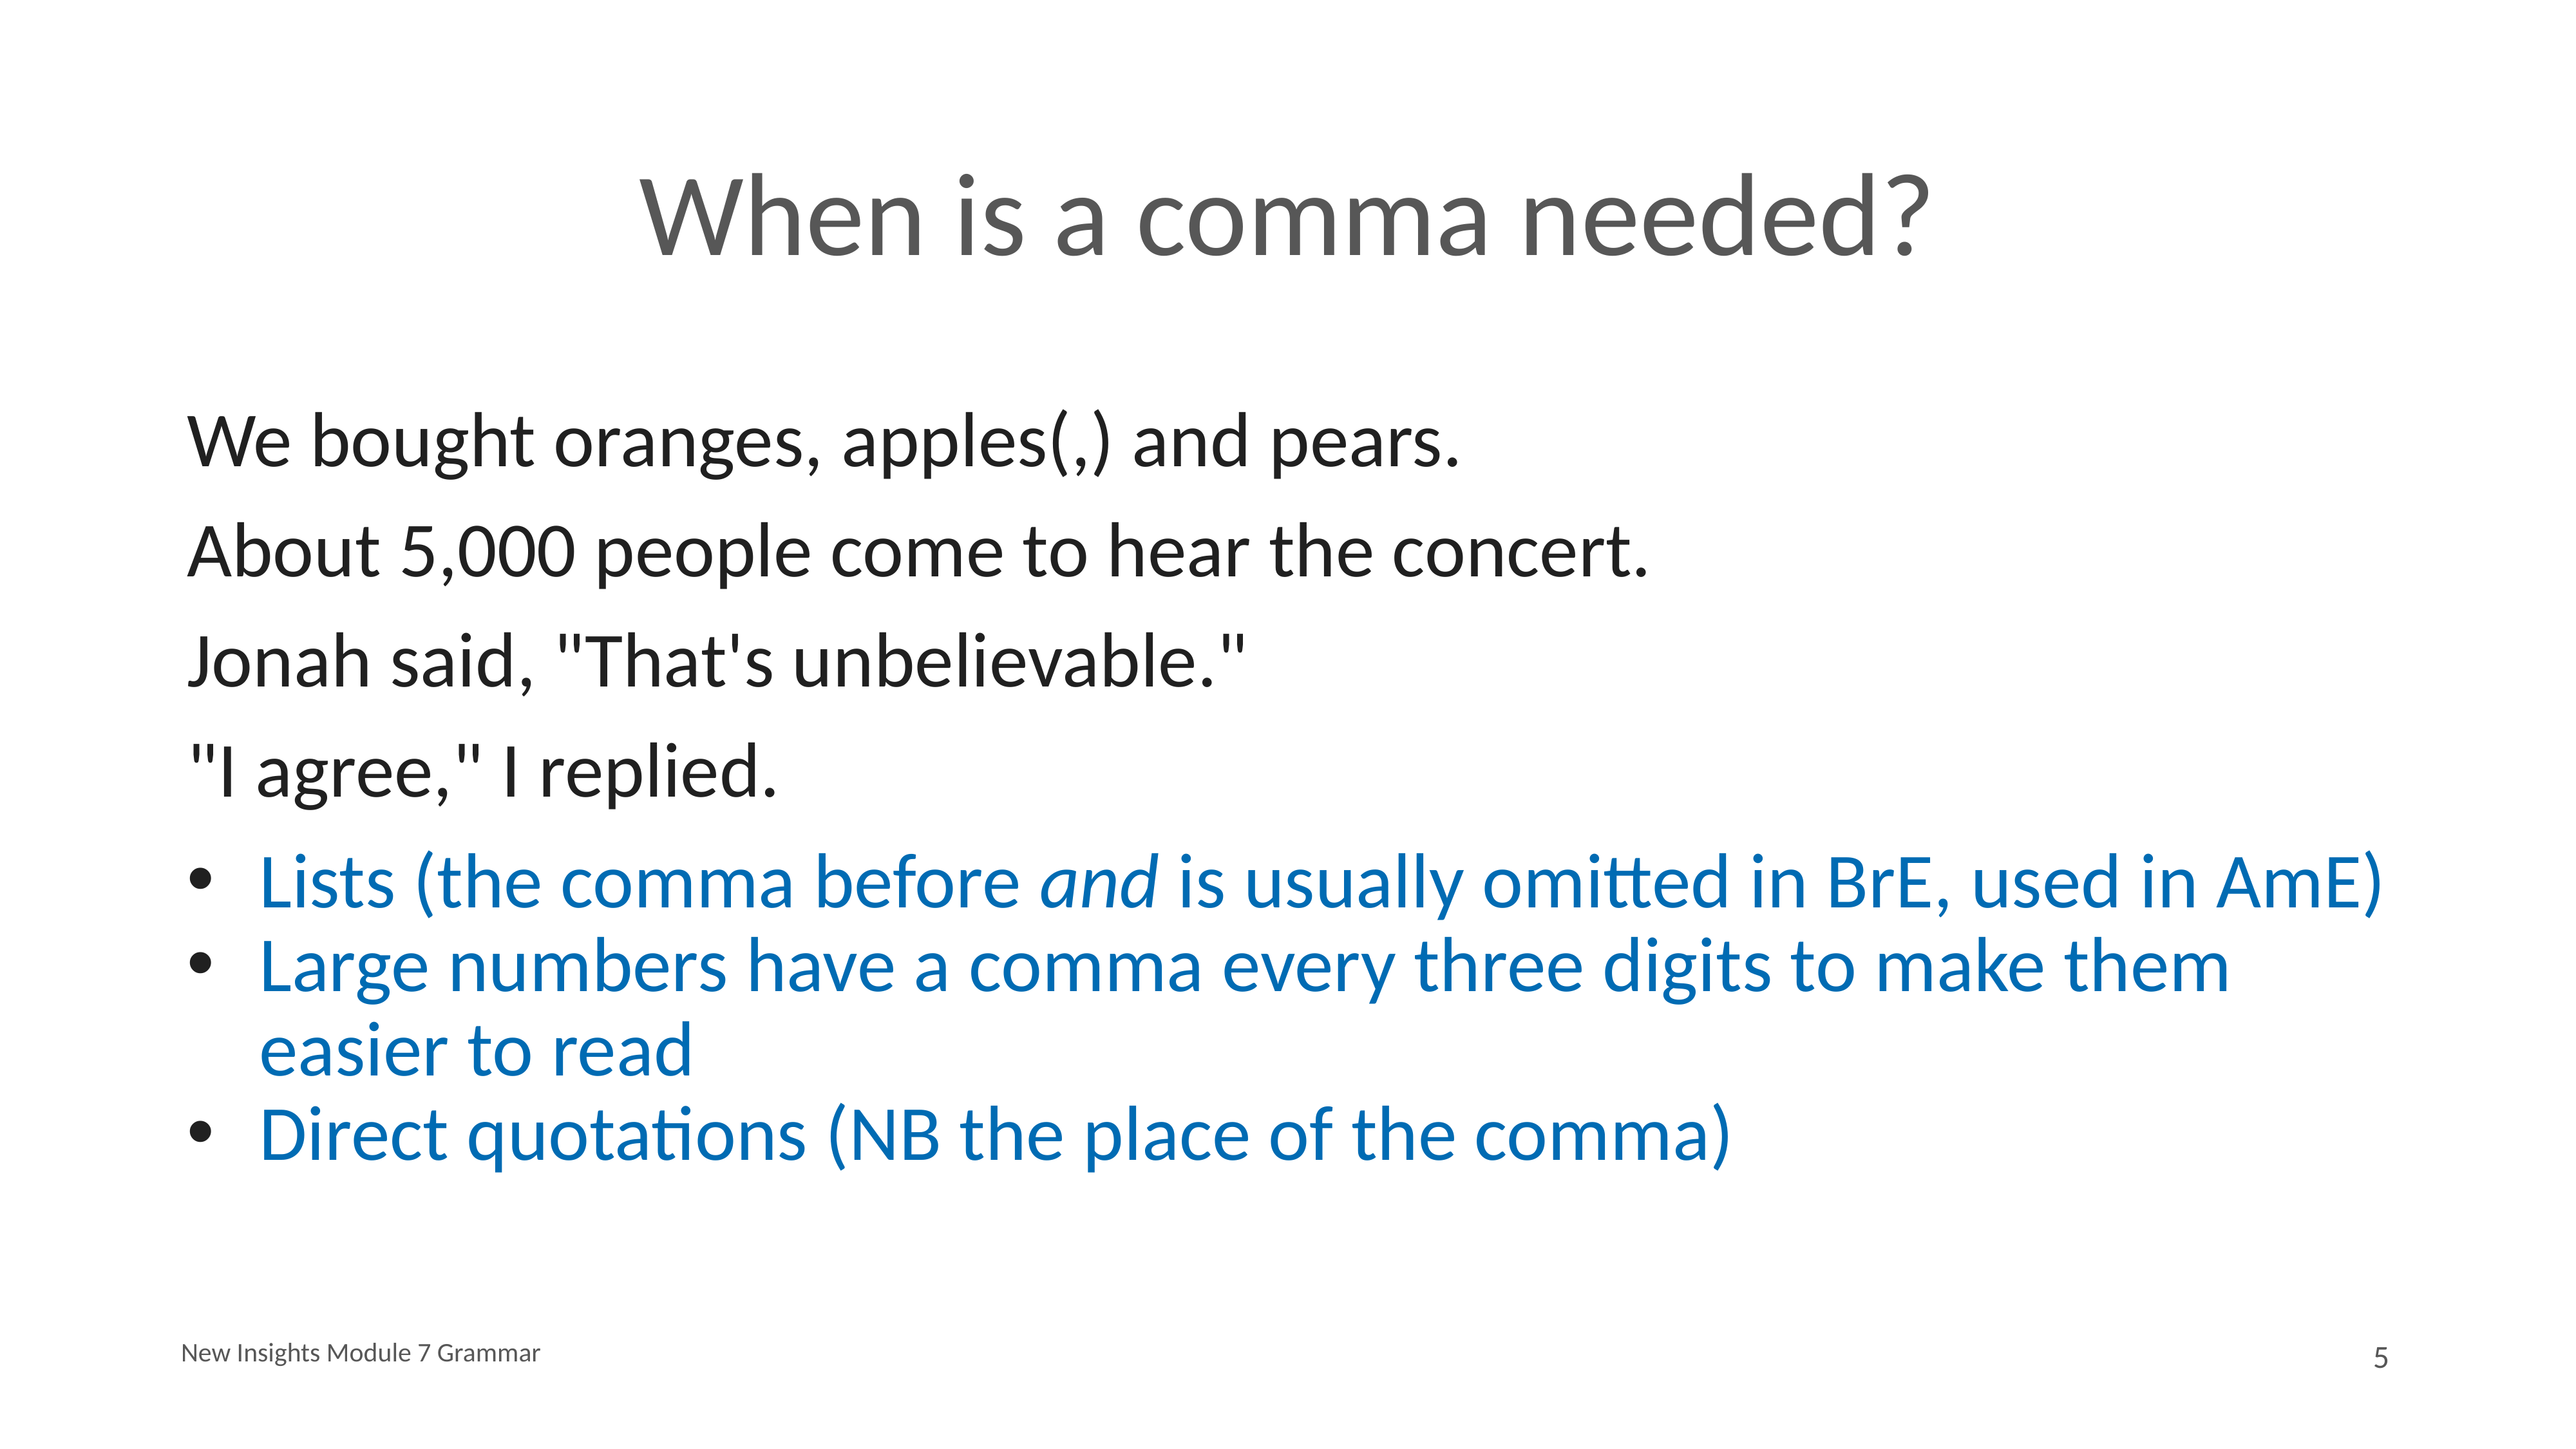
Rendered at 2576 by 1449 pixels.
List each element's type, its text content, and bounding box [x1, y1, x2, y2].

slide_number 5 [1819, 1302, 2399, 1380]
footer New Insights Module 7 Grammar [171, 1294, 1041, 1372]
title When is a comma needed? [177, 77, 2399, 357]
list We bought oranges, apples(,) and pears. About 5,000 people come to hear the concert. Jonah said, "That's unbelievable." "I agree," I replied. Lists (the comma before and is usually omitted in BrE, used in AmE) Large numbers have a comma every three digits to make them easier to read Direct quotations (NB the place of the comma) [177, 393, 2399, 1255]
